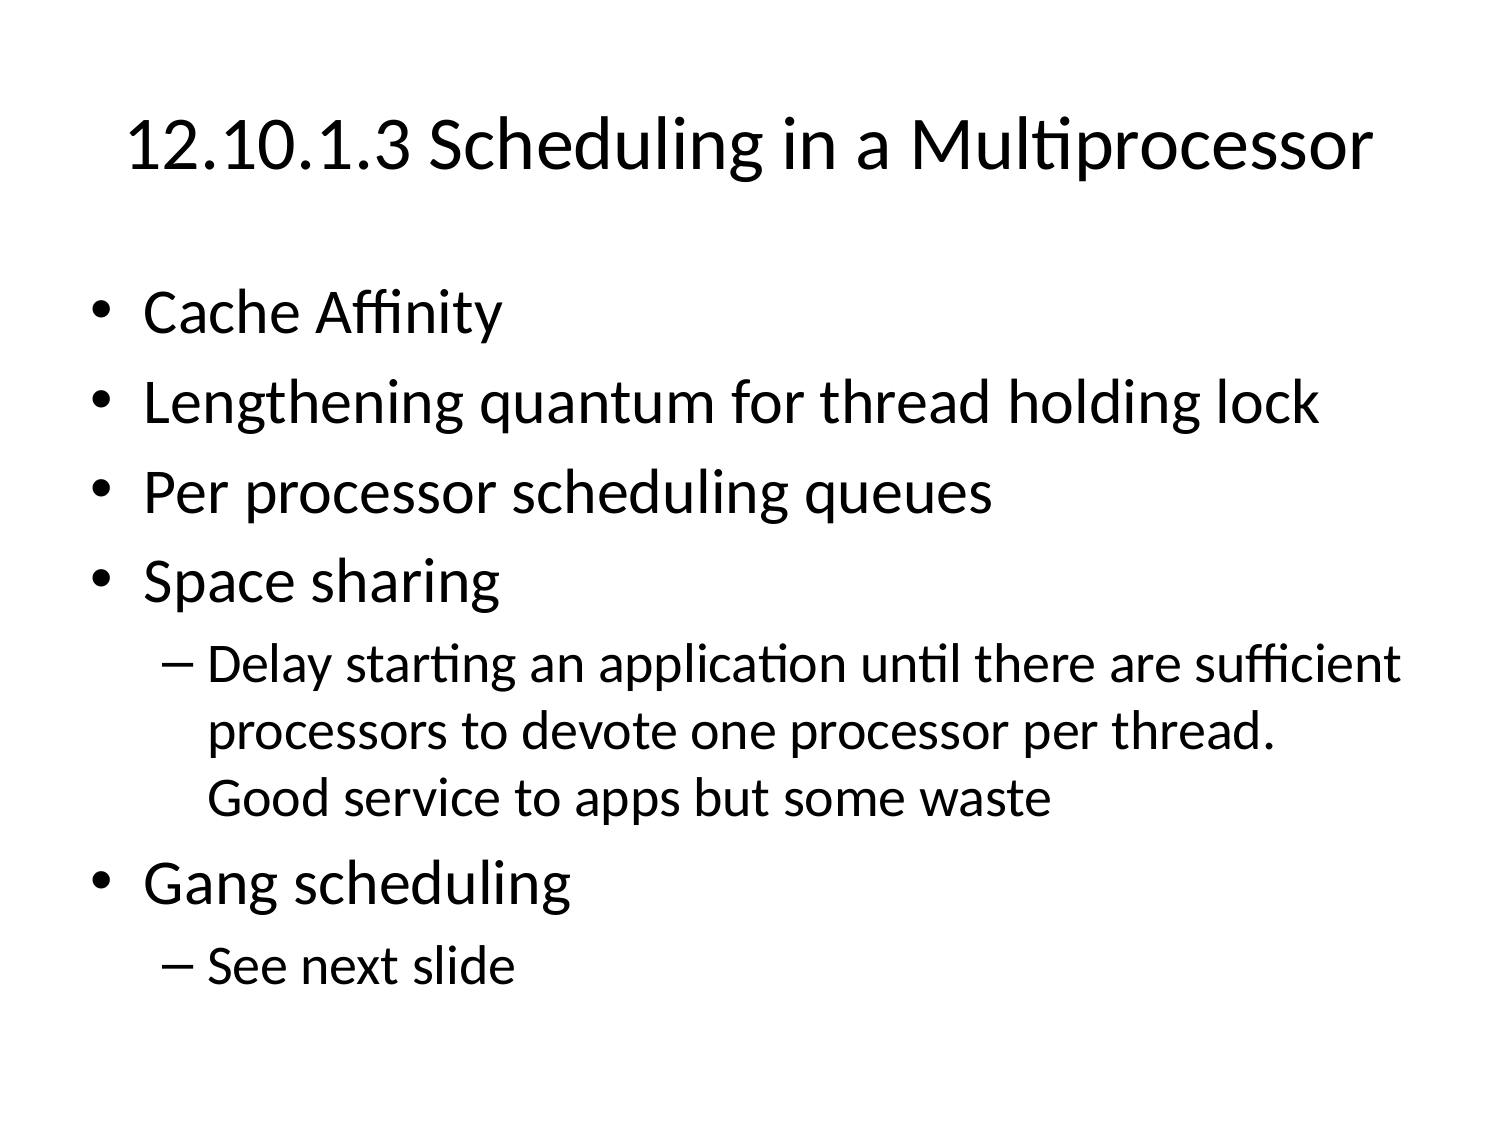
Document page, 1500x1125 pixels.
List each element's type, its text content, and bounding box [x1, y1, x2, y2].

title 12.10.1.3 Scheduling in a Multiprocessor [75, 45, 1425, 233]
list Cache Affinity Lengthening quantum for thread holding lock Per processor scheduling queues Space sharing Delay starting an application until there are sufficient processors to devote one processor per thread. Good service to apps but some waste Gang scheduling See next slide [75, 262, 1425, 1005]
